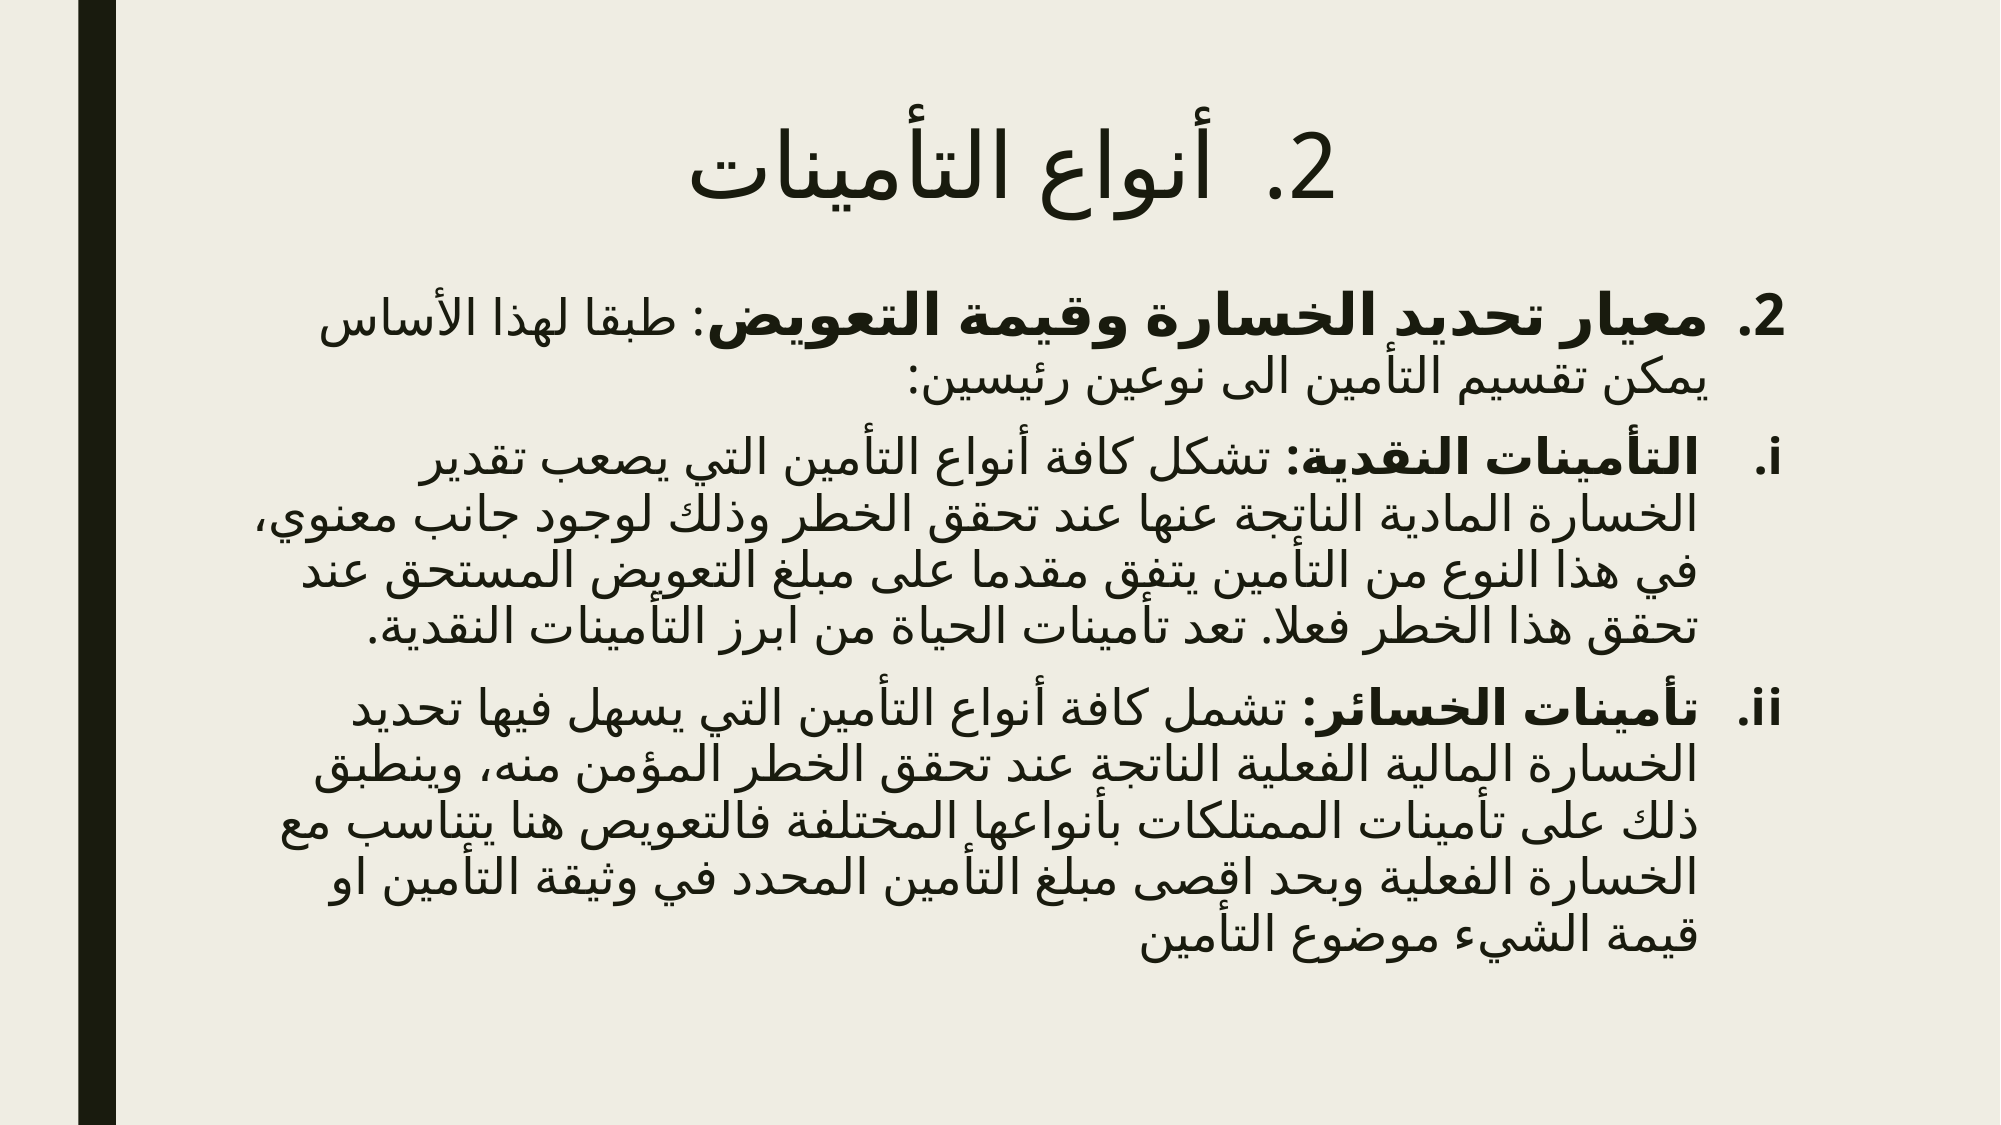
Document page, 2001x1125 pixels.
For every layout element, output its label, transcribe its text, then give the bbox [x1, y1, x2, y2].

title أنواع التأمينات [225, 112, 1800, 248]
list معيار تحديد الخسارة وقيمة التعويض: طبقا لهذا الأساس يمكن تقسيم التأمين الى نوعين رئيسين: التأمينات النقدية: تشكل كافة أنواع التأمين التي يصعب تقدير الخسارة المادية الناتجة عنها عند تحقق الخطر وذلك لوجود جانب معنوي، في هذا النوع من التأمين يتفق مقدما على مبلغ التعويض المستحق عند تحقق هذا الخطر فعلا. تعد تأمينات الحياة من ابرز التأمينات النقدية. تأمينات الخسائر: تشمل كافة أنواع التأمين التي يسهل فيها تحديد الخسارة المالية الفعلية الناتجة عند تحقق الخطر المؤمن منه، وينطبق ذلك على تأمينات الممتلكات بأنواعها المختلفة فالتعويص هنا يتناسب مع الخسارة الفعلية وبحد اقصى مبلغ التأمين المحدد في وثيقة التأمين او قيمة الشيء موضوع التأمين [225, 275, 1800, 1076]
